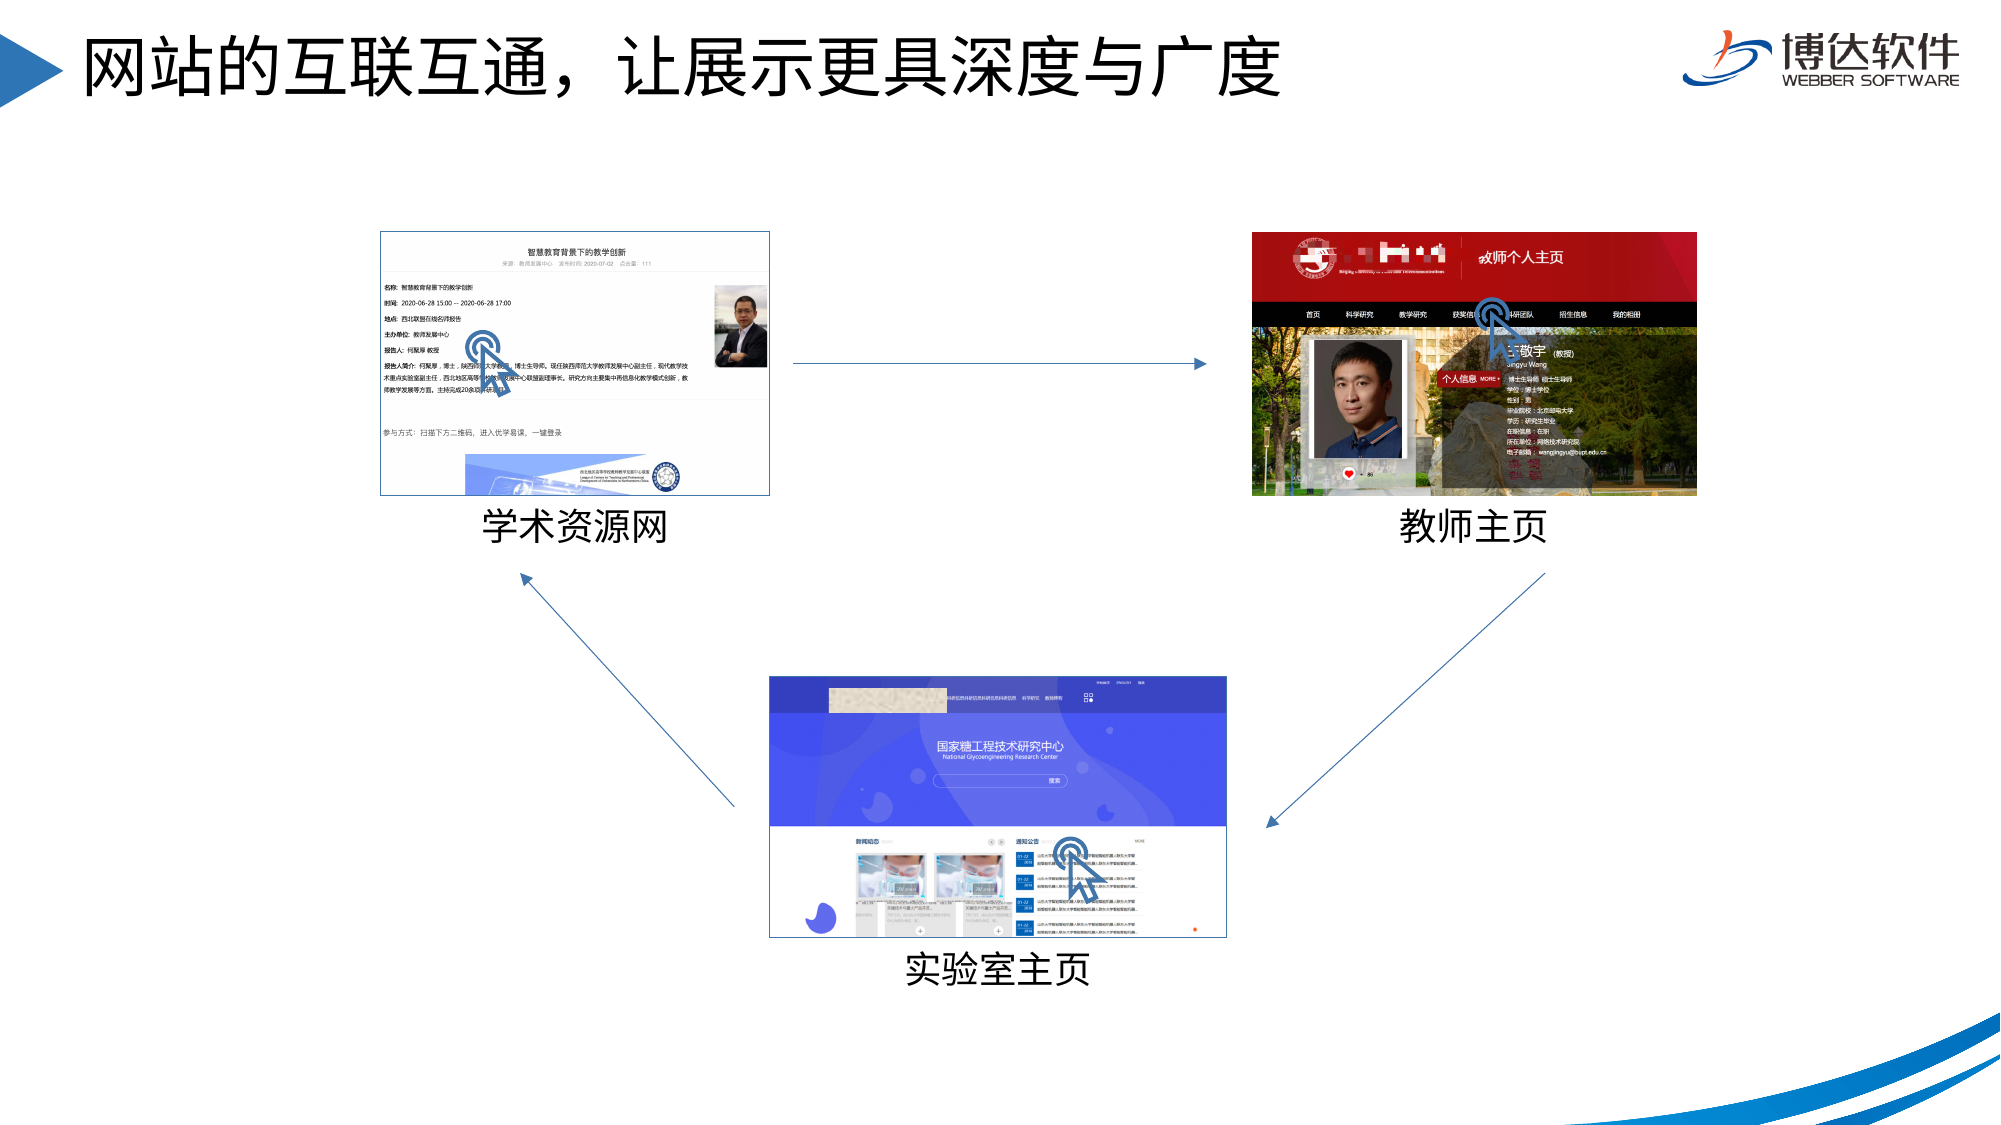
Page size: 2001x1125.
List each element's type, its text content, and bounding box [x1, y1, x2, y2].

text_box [769, 676, 1227, 1000]
picture [1677, 24, 1965, 91]
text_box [379, 231, 770, 557]
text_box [1265, 572, 1546, 829]
title 网站的互联互通，让展示更具深度与广度 [66, 32, 1319, 109]
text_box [520, 572, 735, 807]
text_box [1251, 232, 1697, 557]
